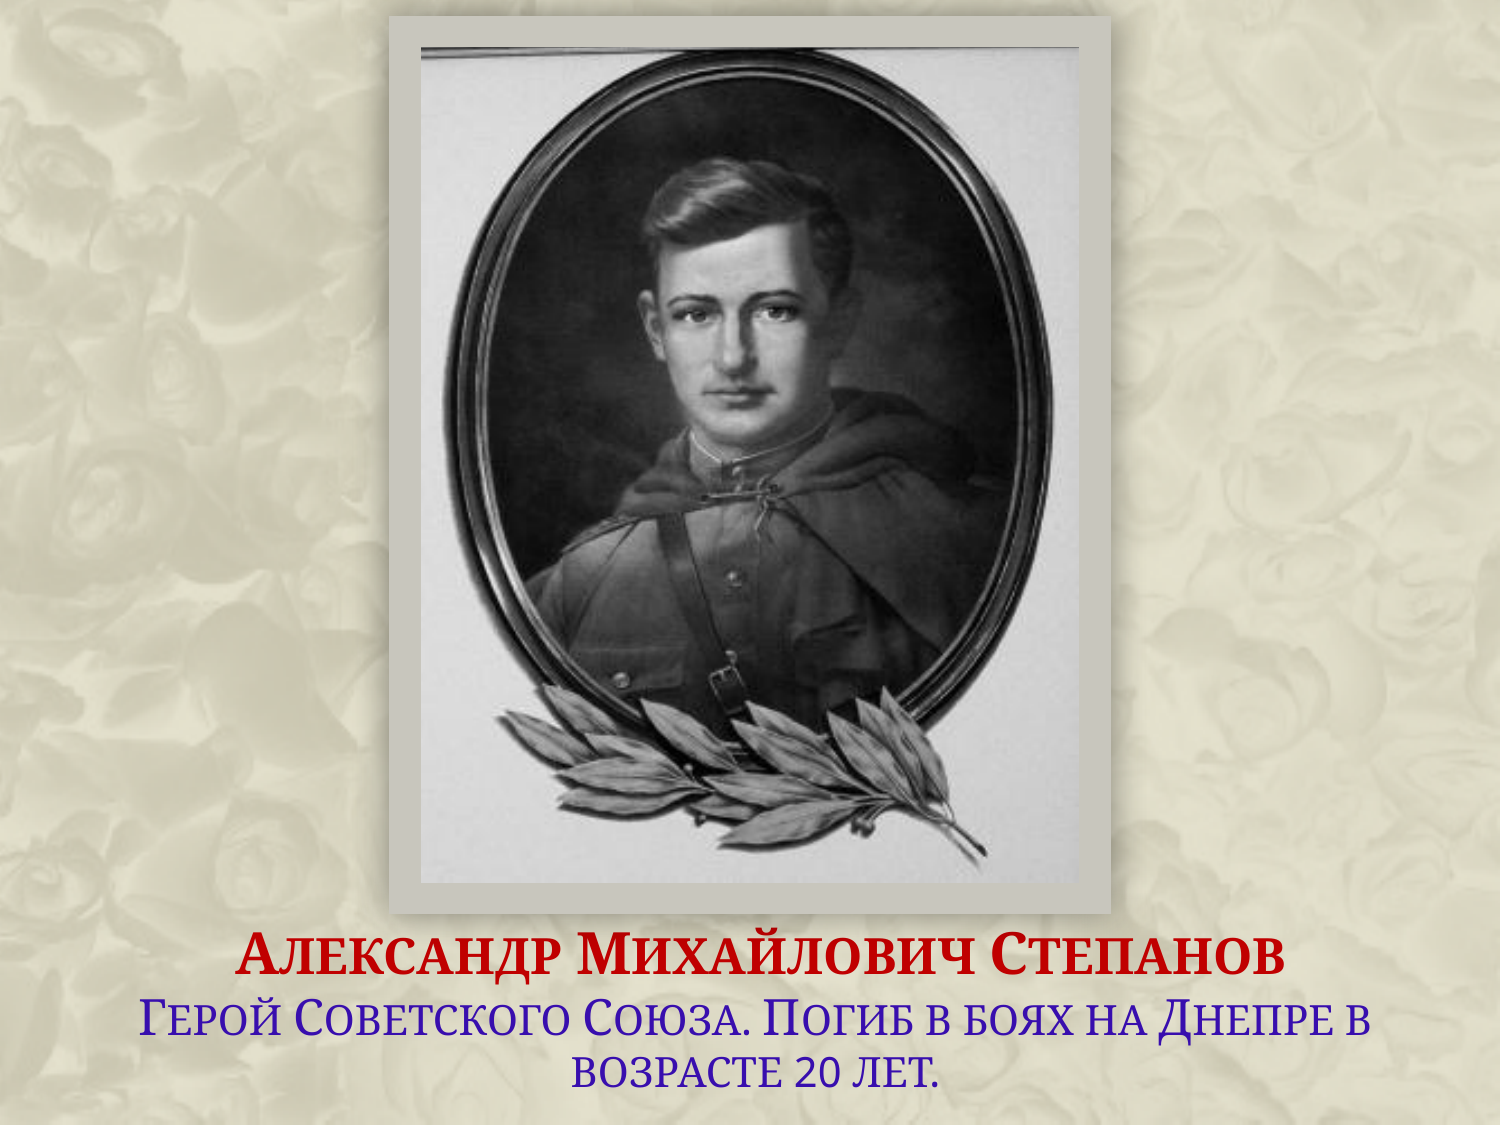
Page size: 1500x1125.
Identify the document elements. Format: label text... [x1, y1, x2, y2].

title александр михайлович Cтепанов герой советского союза. Погиб в боях на днепре в возрасте 20 лет. [70, 867, 1441, 1104]
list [420, 46, 1080, 884]
